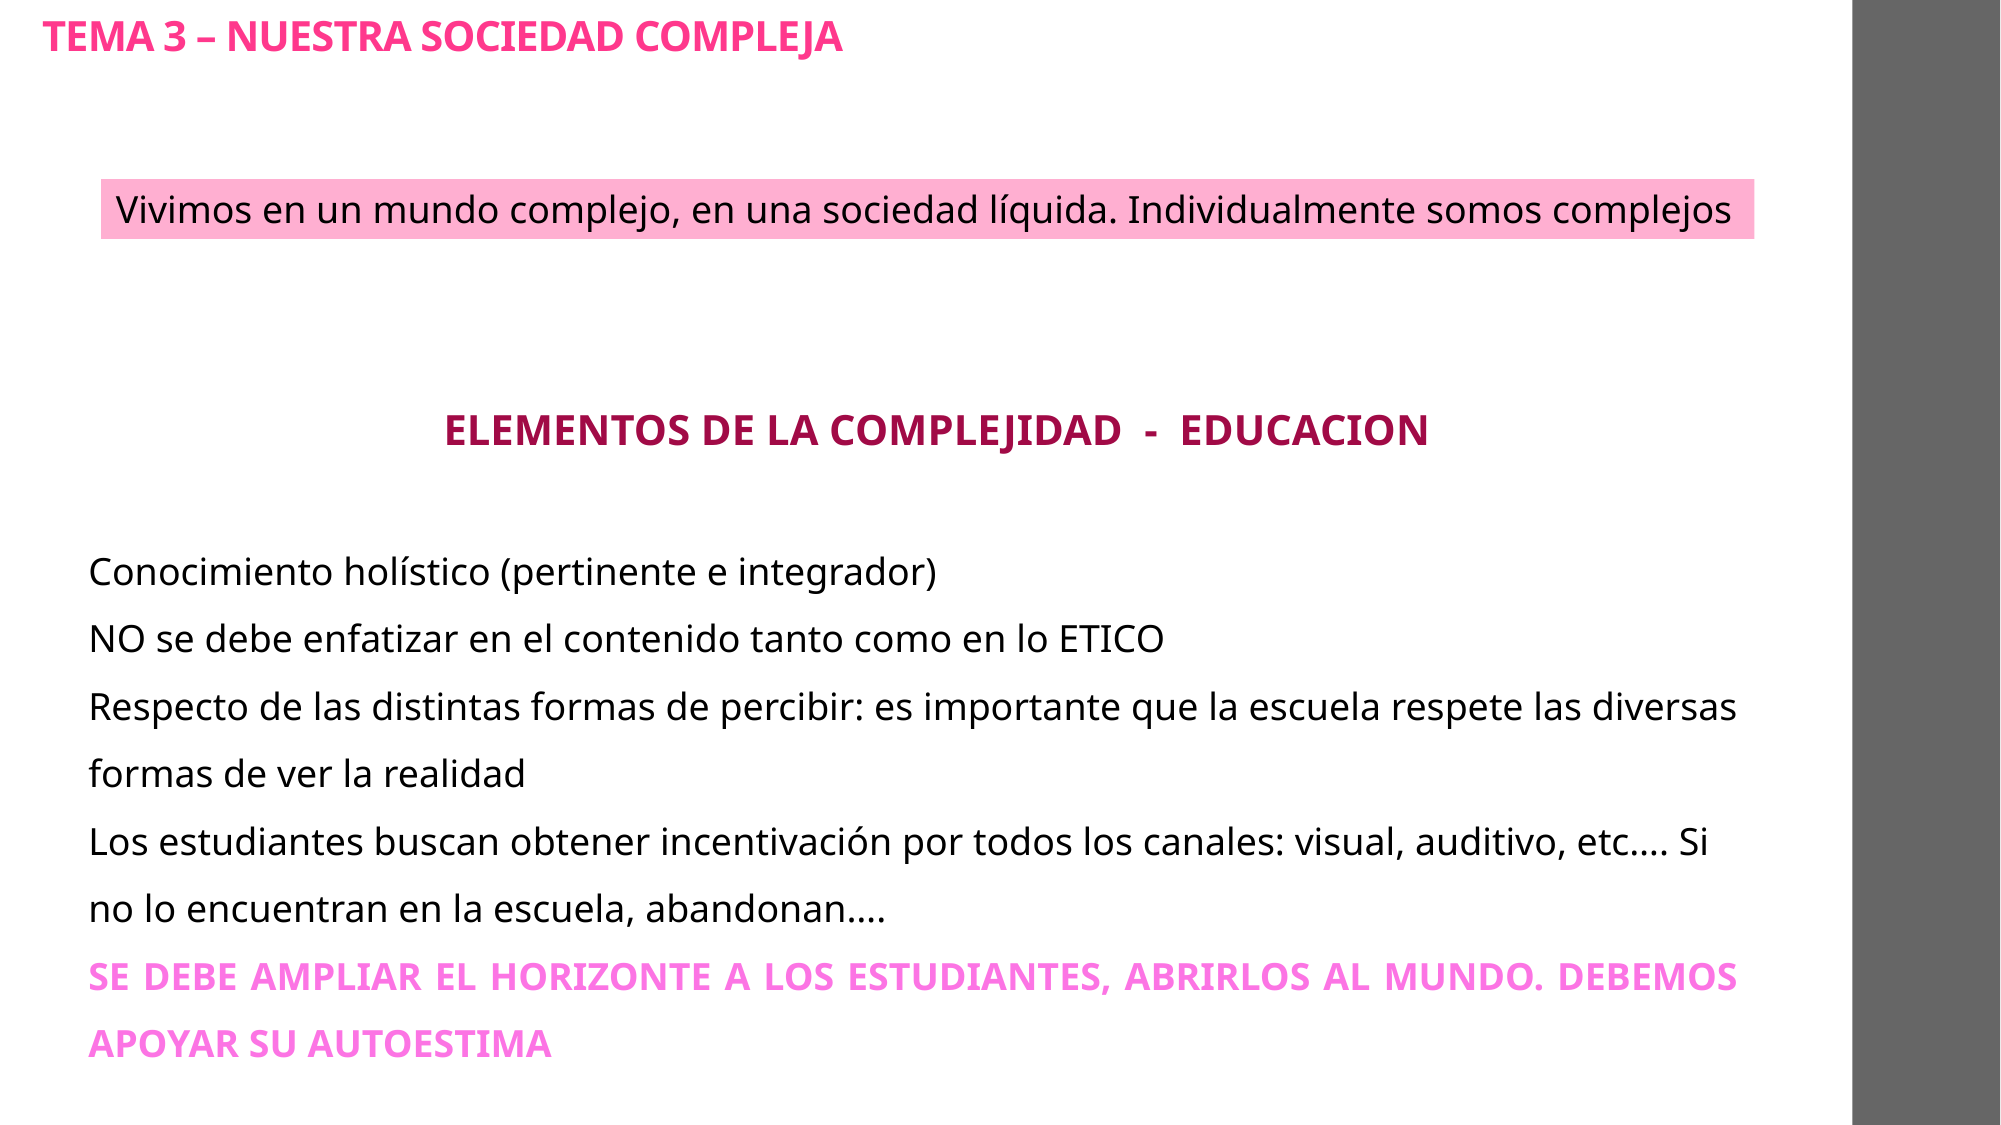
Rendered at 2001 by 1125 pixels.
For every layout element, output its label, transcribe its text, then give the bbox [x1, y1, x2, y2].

text_box Vivimos en un mundo complejo, en una sociedad líquida. Individualmente somos complejos [101, 179, 1755, 239]
text_box Conocimiento holístico (pertinente e integrador) NO se debe enfatizar en el contenido tanto como en lo ETICO Respecto de las distintas formas de percibir: es importante que la escuela respete las diversas formas de ver la realidad Los estudiantes buscan obtener incentivación por todos los canales: visual, auditivo, etc…. Si no lo encuentran en la escuela, abandonan…. SE DEBE AMPLIAR EL HORIZONTE A LOS ESTUDIANTES, ABRIRLOS AL MUNDO. DEBEMOS APOYAR SU AUTOESTIMA [73, 517, 1755, 1118]
text_box ELEMENTOS DE LA COMPLEJIDAD - EDUCACION [428, 396, 1445, 462]
title TEMA 3 – NUESTRA SOCIEDAD COMPLEJA [26, 0, 1617, 69]
